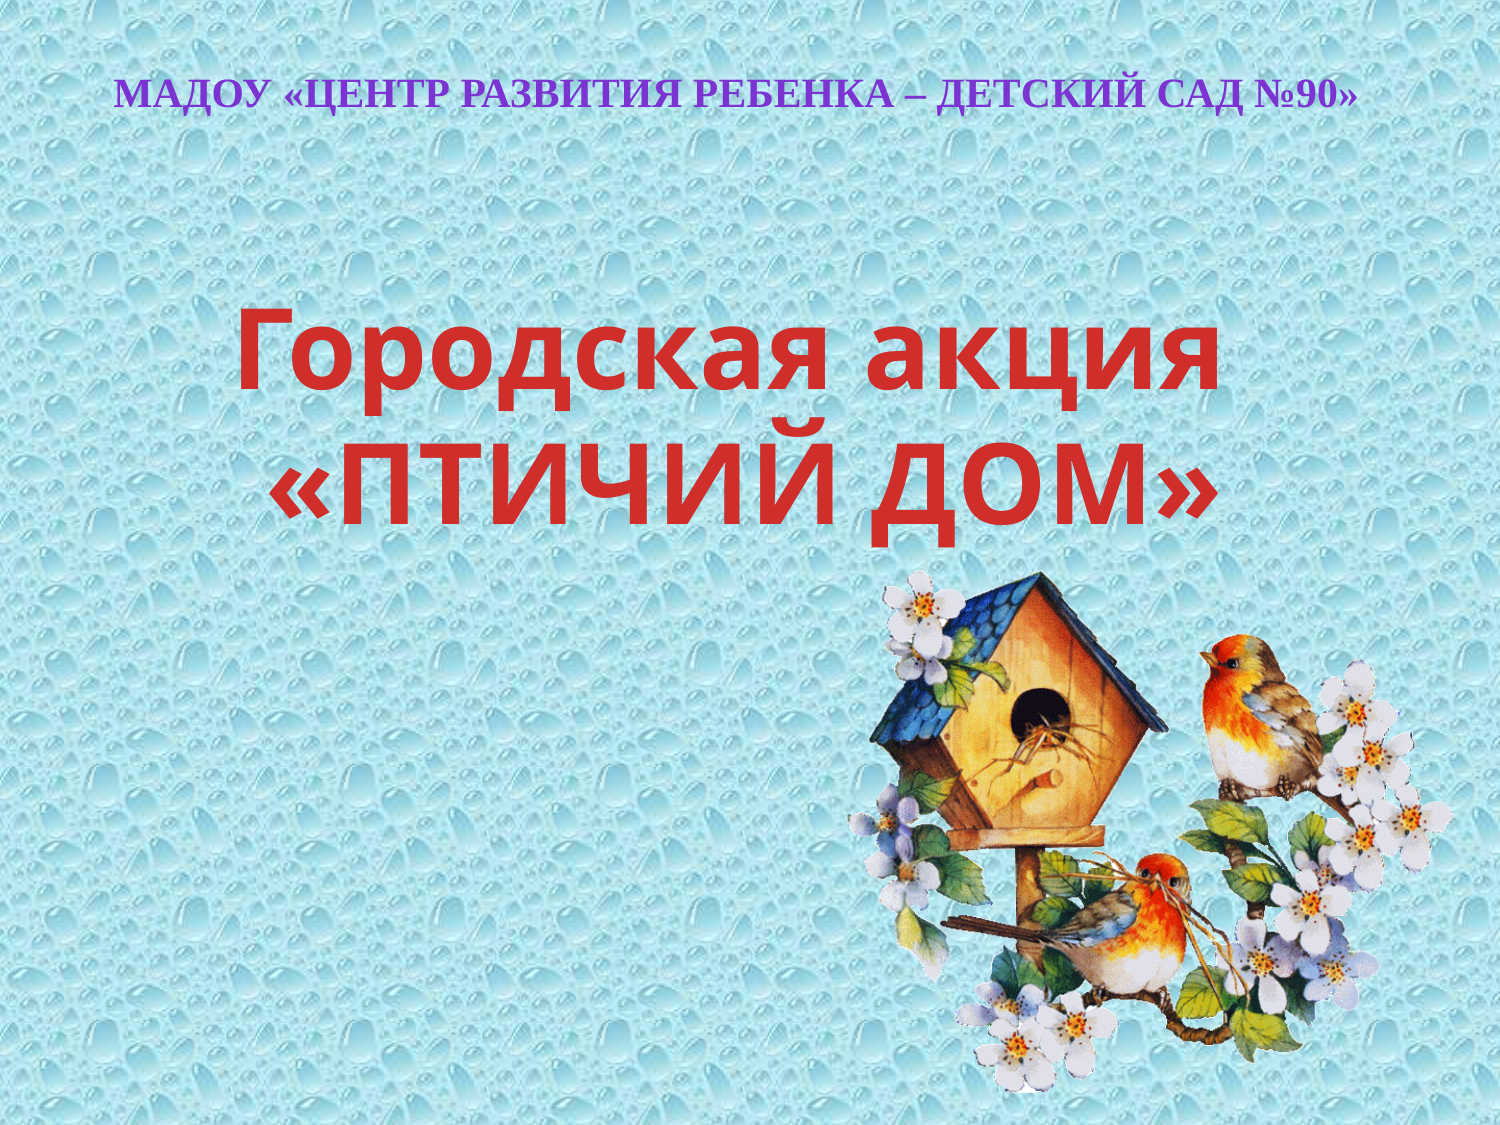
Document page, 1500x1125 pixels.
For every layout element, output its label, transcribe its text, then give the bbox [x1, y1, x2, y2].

text_box Городская акция «ПТИЧИЙ ДОМ» [199, 269, 1289, 555]
text_box МАДОУ «Центр развития ребенка – детский сад №90» [98, 58, 1375, 124]
picture [0, 0, 1500, 1125]
